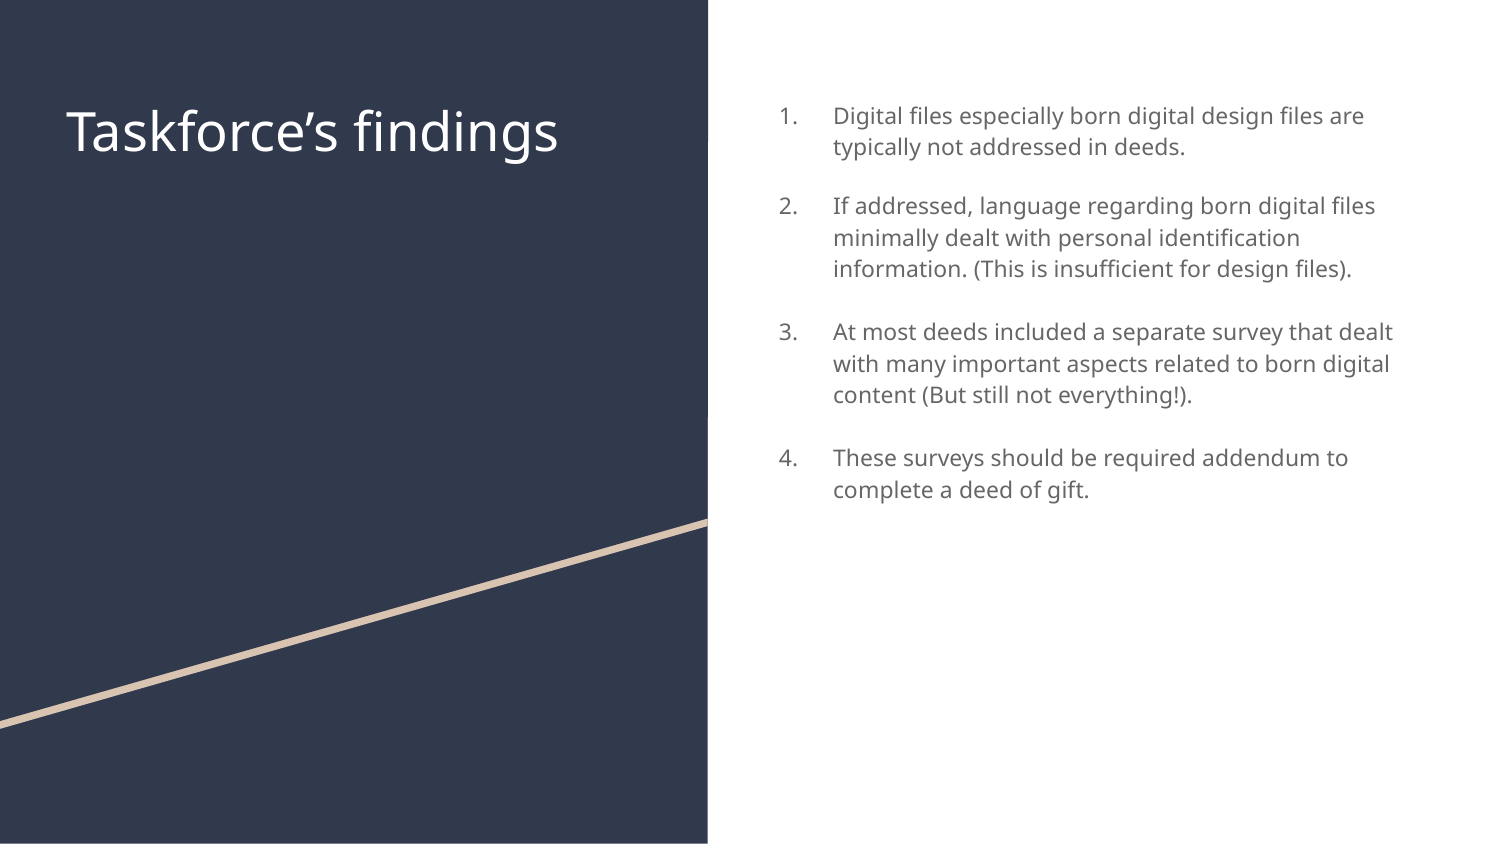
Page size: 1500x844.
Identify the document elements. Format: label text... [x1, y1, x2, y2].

list Digital files especially born digital design files are typically not addressed in deeds. If addressed, language regarding born digital files minimally dealt with personal identification information. (This is insufficient for design files). At most deeds included a separate survey that dealt with many important aspects related to born digital content (But still not everything!). These surveys should be required addendum to complete a deed of gift. [761, 82, 1446, 755]
title Taskforce’s findings [51, 82, 660, 494]
